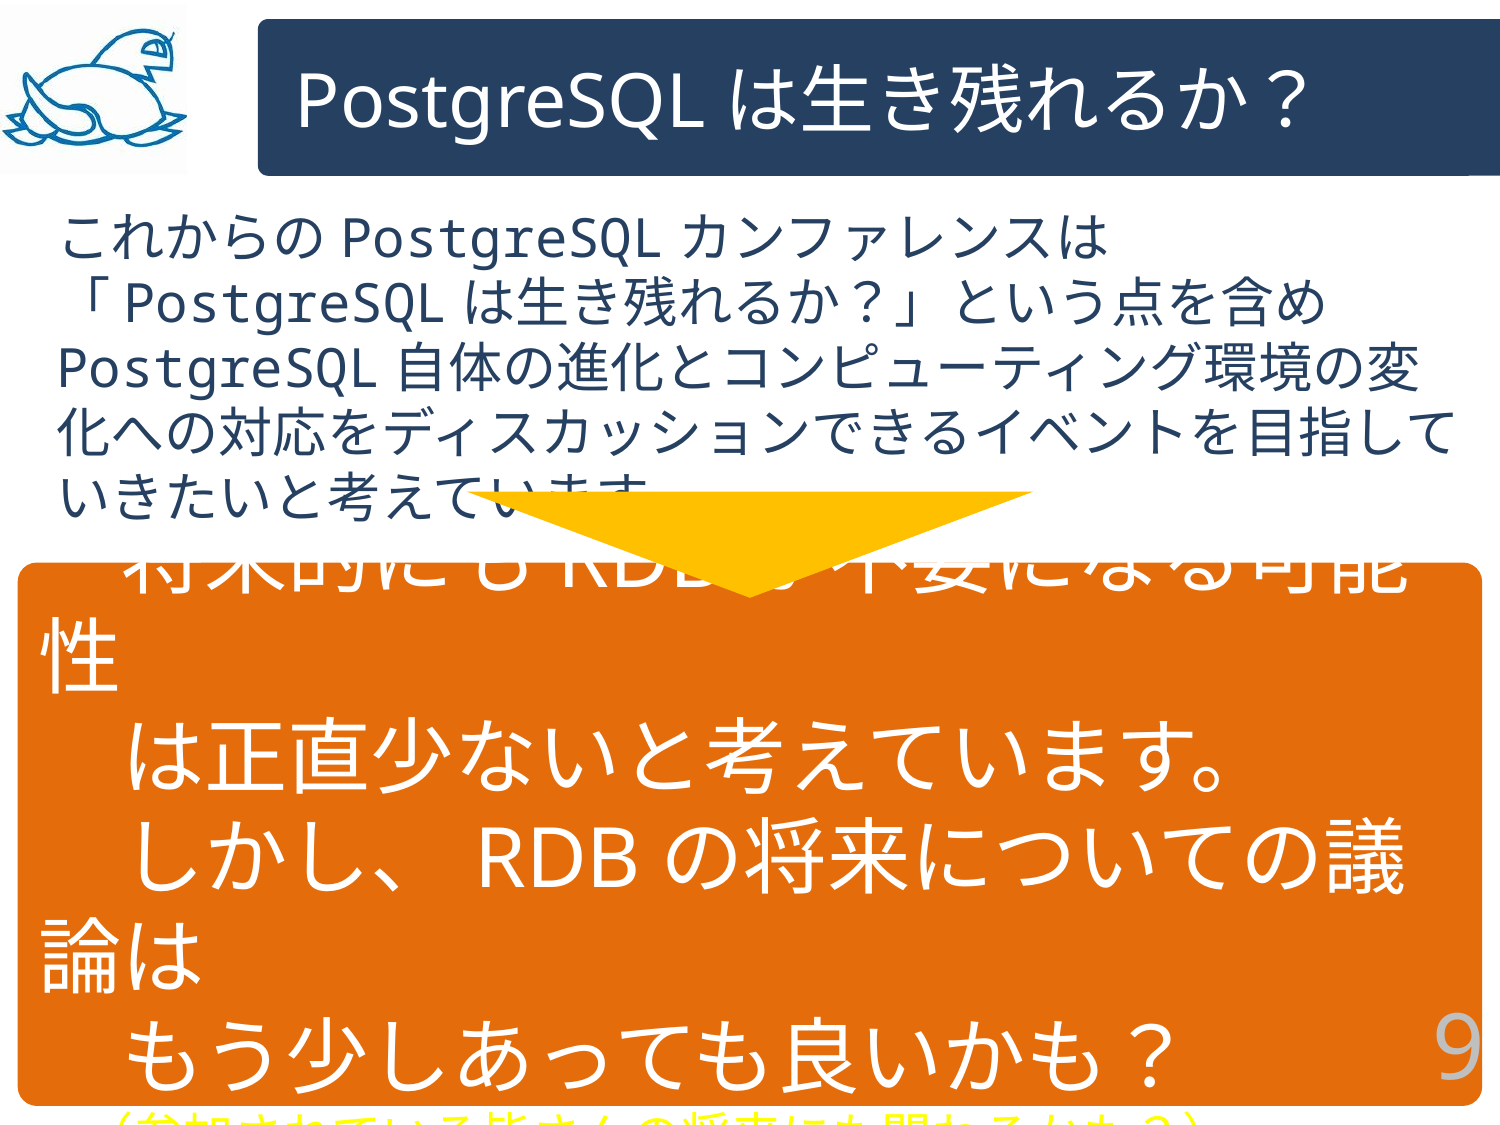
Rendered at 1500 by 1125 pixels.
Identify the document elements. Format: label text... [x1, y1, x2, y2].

slide_number 8 [1346, 716, 1500, 1125]
text_box PostgreSQLは生き残れるか？ [255, 16, 1500, 178]
picture [0, 4, 187, 176]
text_box これからのPostgreSQLカンファレンスは「PostgreSQLは生き残れるか？」という点を含め PostgreSQL自体の進化とコンピューティング環境の変化への対応をディスカッションできるイベントを目指していきたいと考えています。 [41, 196, 1483, 536]
text_box [464, 489, 1036, 600]
text_box 将来的にもRDBが不要になる可能性 は正直少ないと考えています。 しかし、RDBの将来についての議論は もう少しあっても良いかも？ （参加されている皆さんの将来にも関わるかも？） [15, 560, 1485, 1109]
